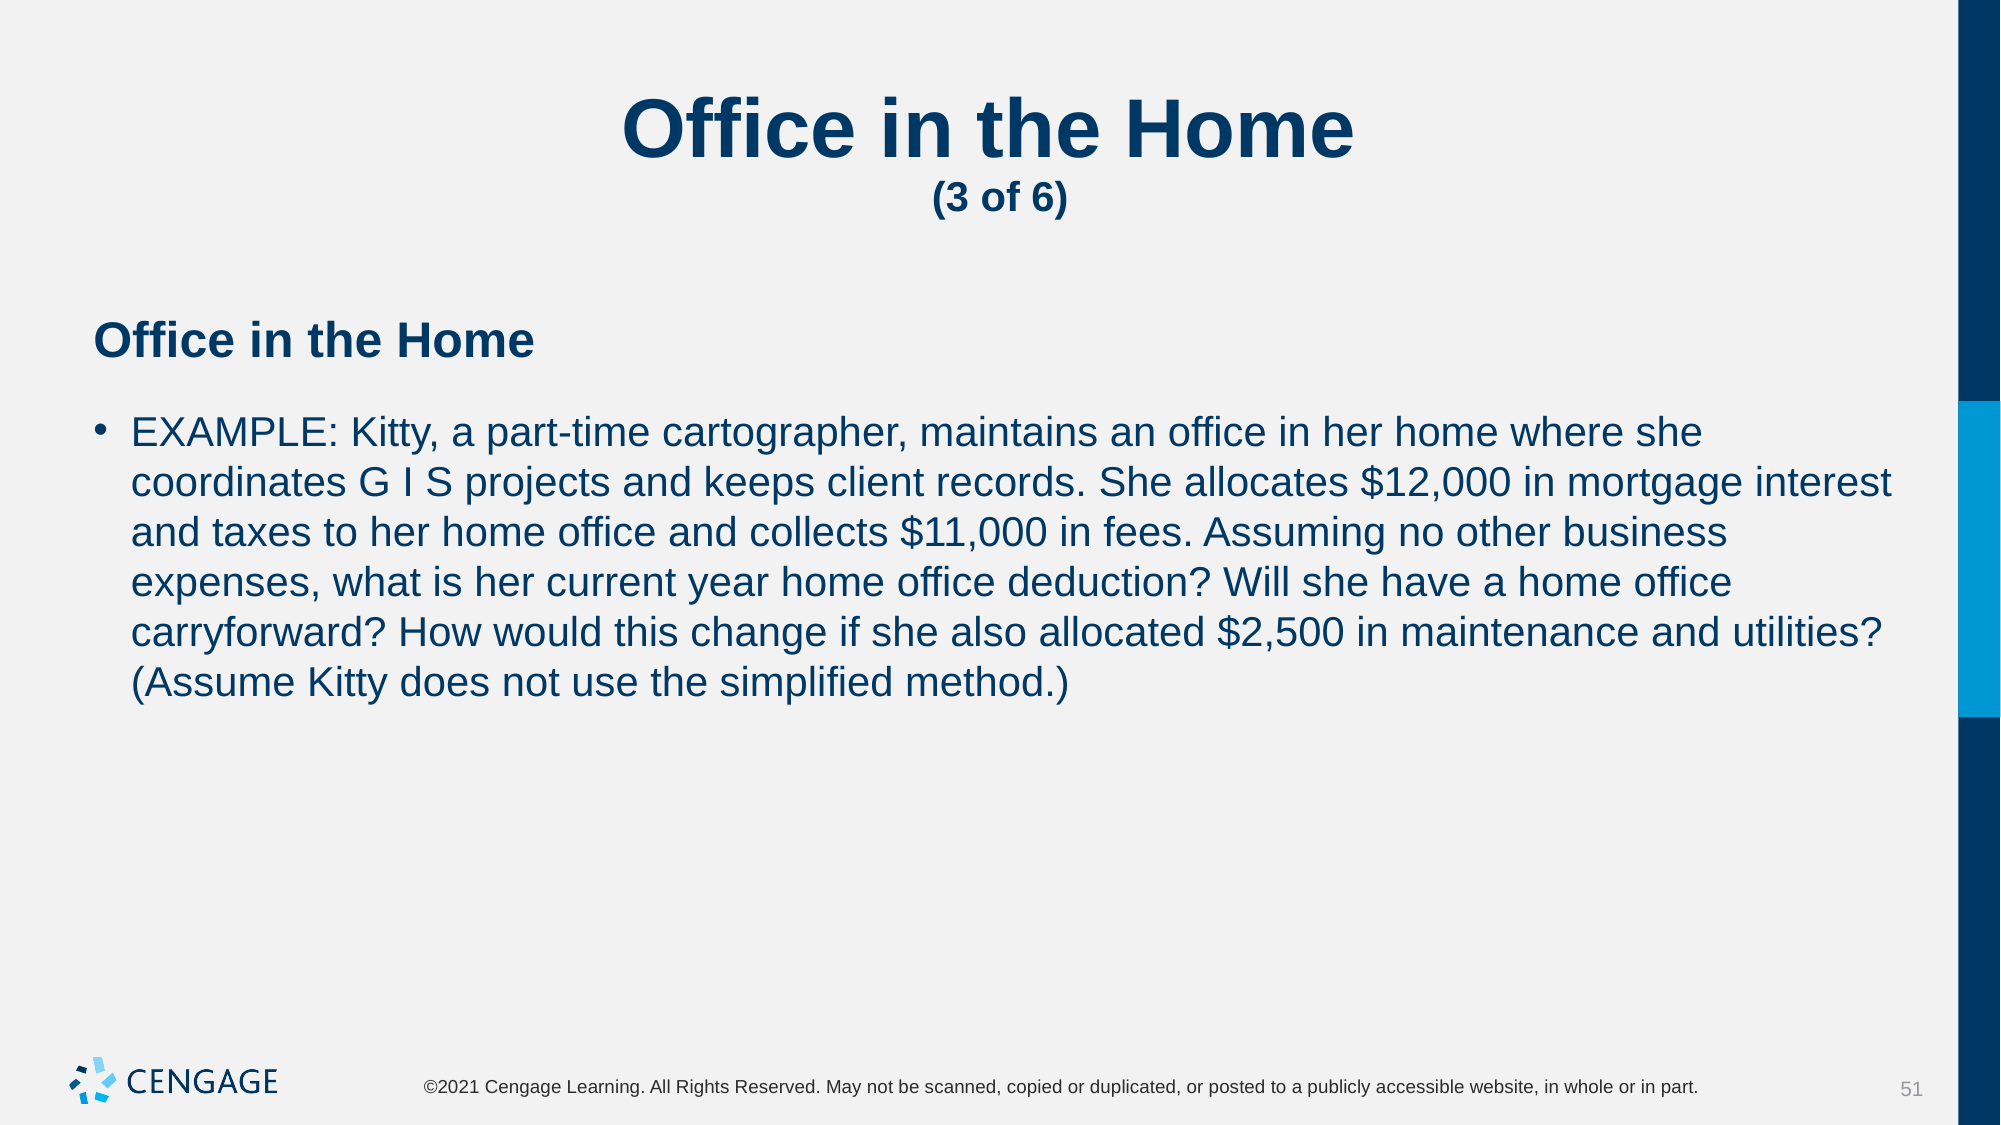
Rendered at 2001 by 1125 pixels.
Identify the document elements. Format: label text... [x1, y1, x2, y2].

title Office in the Home (3 of 6) [78, 77, 1923, 278]
list Office in the Home EXAMPLE: Kitty, a part-time cartographer, maintains an office in her home where she coordinates G I S projects and keeps client records. She allocates $12,000 in mortgage interest and taxes to her home office and collects $11,000 in fees. Assuming no other business expenses, what is her current year home office deduction? Will she have a home office carryforward? How would this change if she also allocated $2,500 in maintenance and utilities? (Assume Kitty does not use the simplified method.) [78, 299, 1923, 1014]
picture [69, 1057, 277, 1104]
